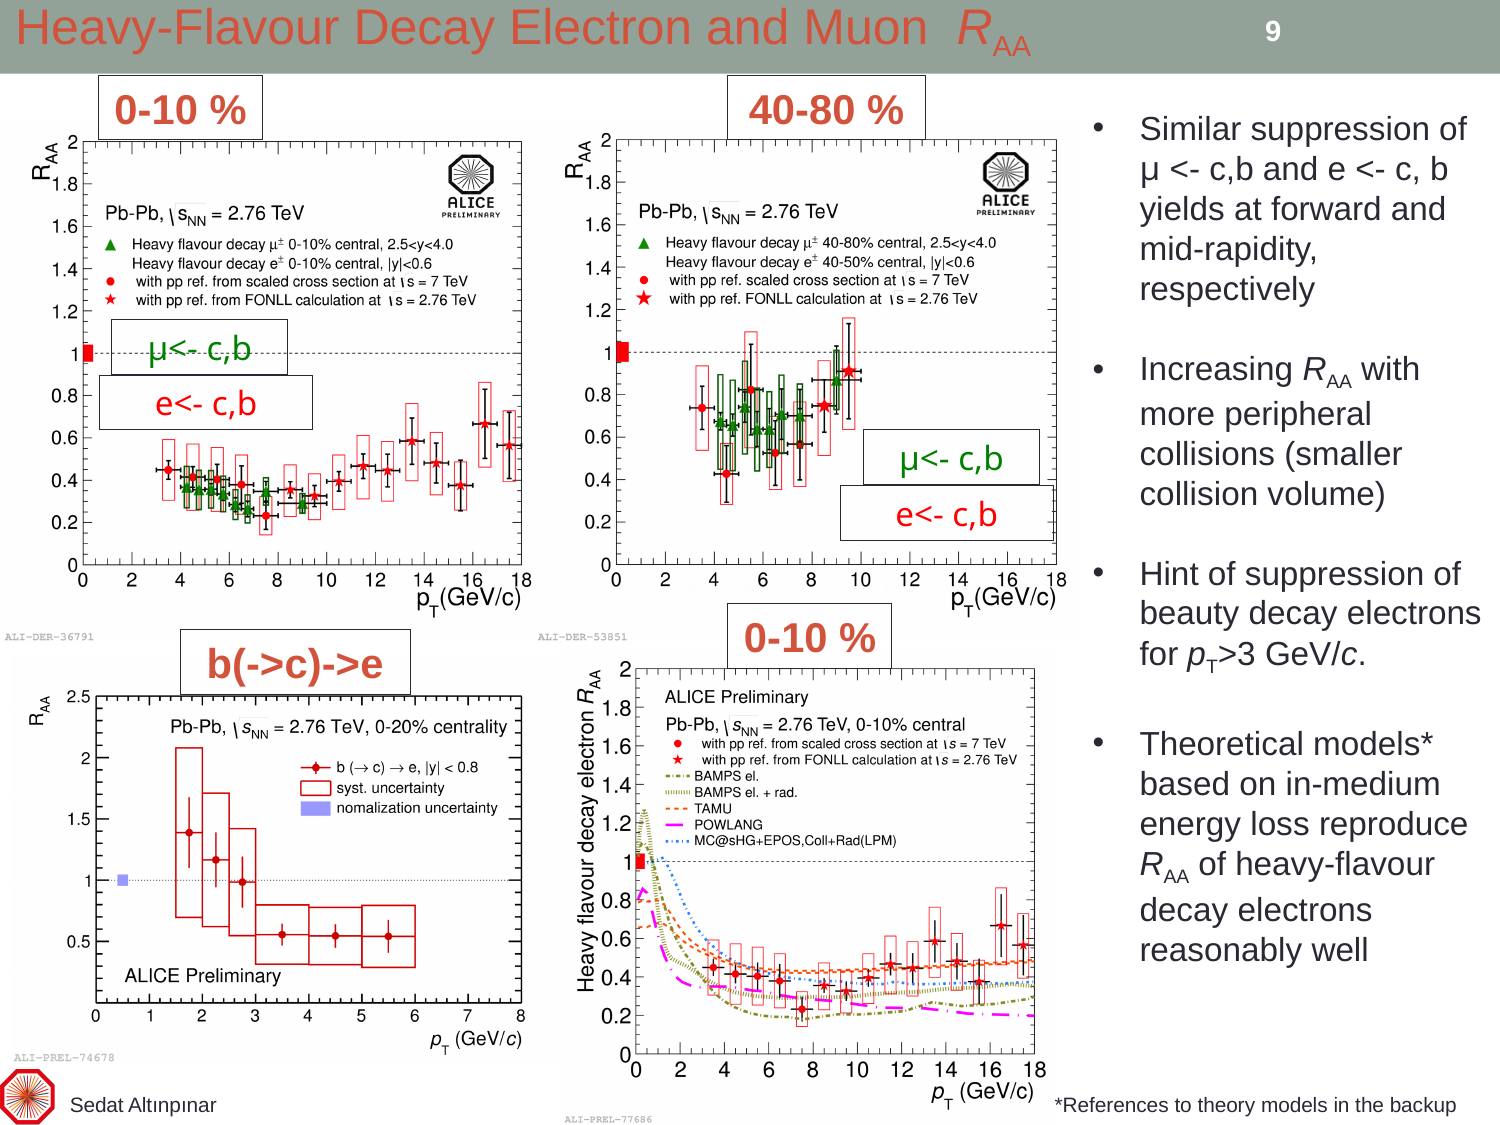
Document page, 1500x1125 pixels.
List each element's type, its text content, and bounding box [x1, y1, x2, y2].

picture [0, 1069, 55, 1125]
text_box 40-80 % [727, 75, 926, 117]
picture [11, 650, 1054, 1125]
text_box Similar suppression of μ <- c,b and e <- c, b yields at forward and mid-rapidity, respectively Increasing RAA with more peripheral collisions (smaller collision volume) Hint of suppression of beauty decay electrons for pT>3 GeV/c. Theoretical models* based on in-medium energy loss reproduce RAA of heavy-flavour decay electrons reasonably well [1077, 99, 1500, 1064]
picture [1, 119, 1078, 643]
text_box *References to theory models in the backup [1058, 1084, 1500, 1125]
text_box 0-10 % [98, 75, 263, 119]
title Heavy-Flavour Decay Electron and Muon RAA [0, 3, 1250, 54]
text_box Sedat Altınpınar [59, 1084, 398, 1125]
slide_number 9 [1250, 3, 1425, 57]
